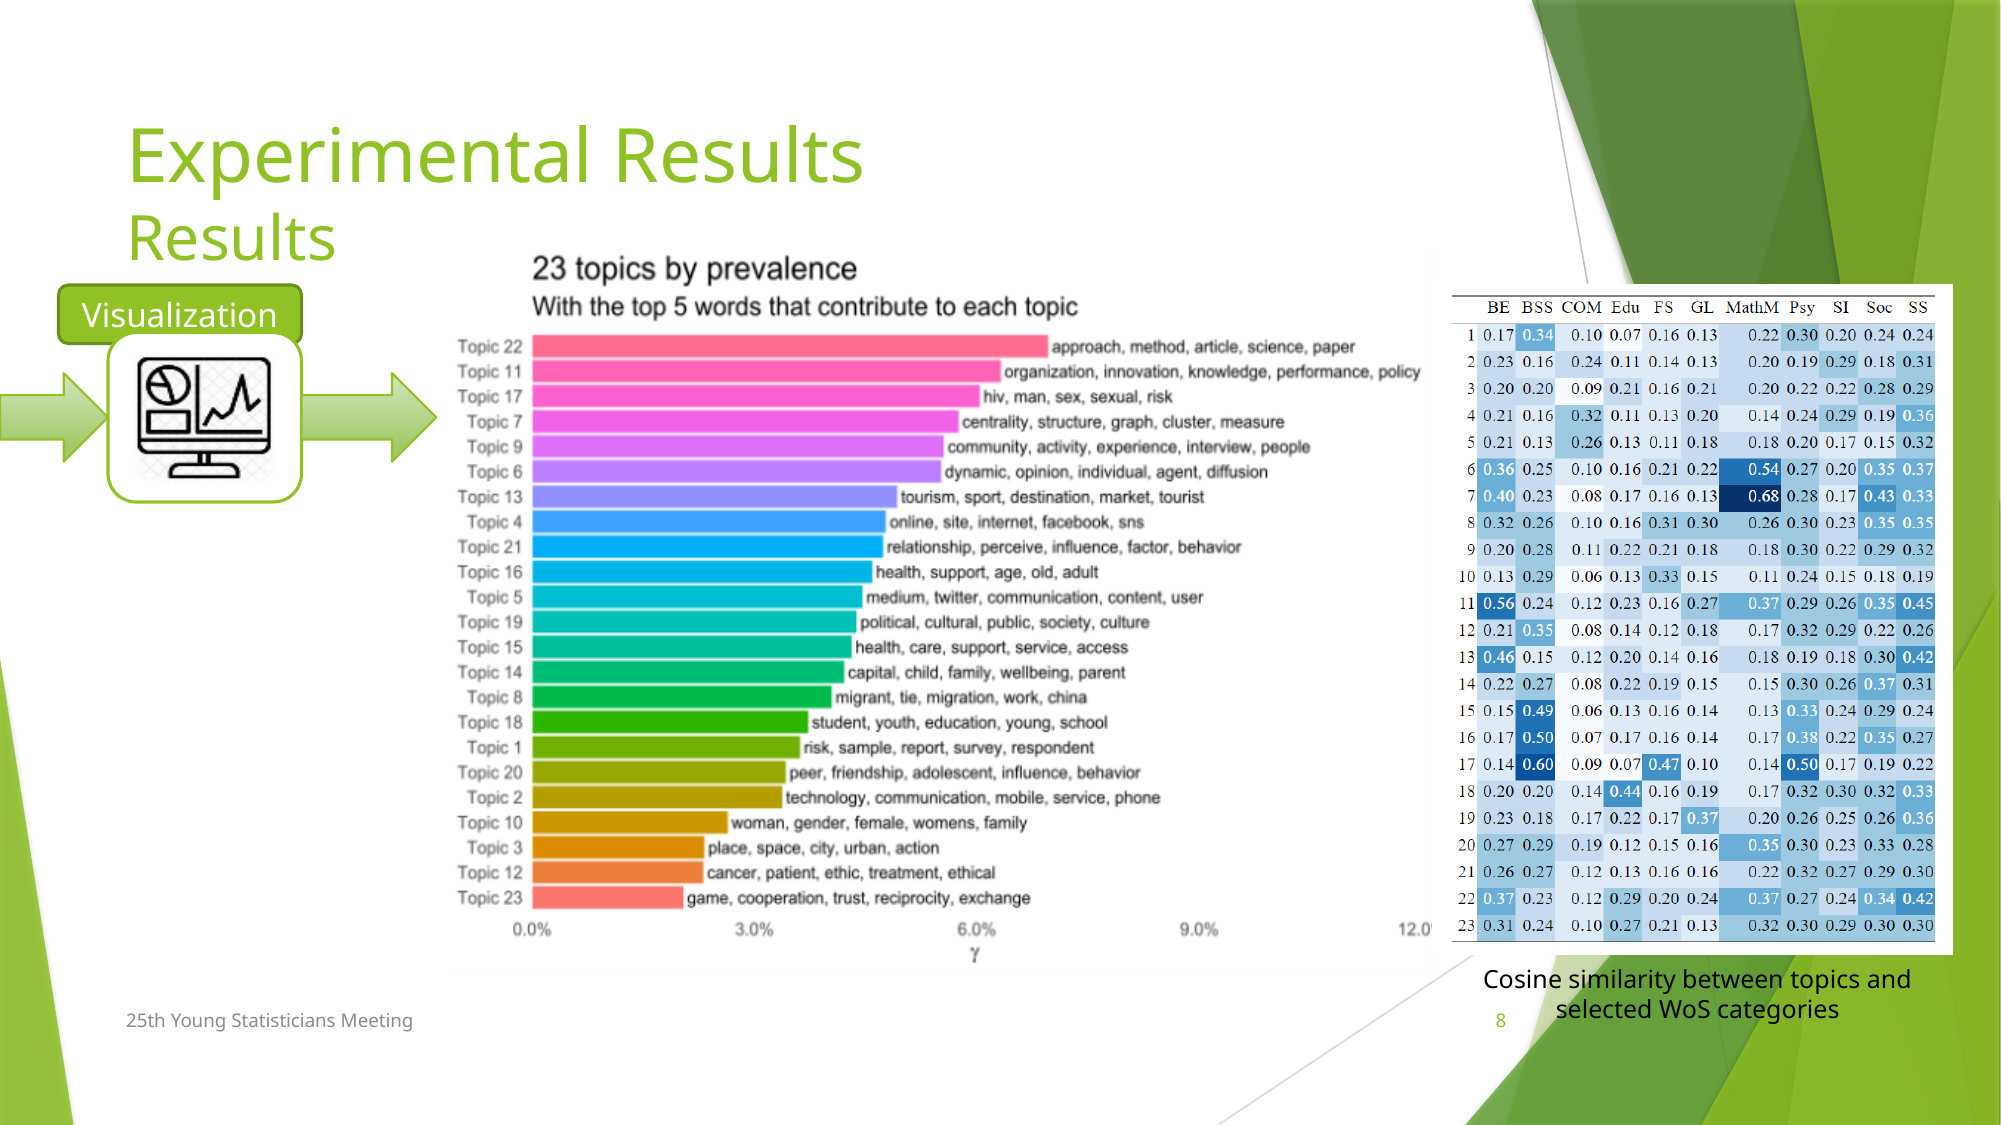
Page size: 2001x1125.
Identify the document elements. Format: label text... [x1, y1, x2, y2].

slide_number 8 [1409, 991, 1522, 1051]
text_box Cosine similarity between topics and selected WoS categories [1466, 963, 1929, 1031]
text_box [106, 330, 304, 504]
title Experimental Results Results [111, 99, 1522, 317]
picture [133, 352, 277, 483]
footer 25th Young Statisticians Meeting [111, 991, 1145, 1051]
text_box [0, 372, 106, 463]
text_box [300, 372, 438, 463]
picture [446, 244, 1953, 975]
text_box Visualization [56, 283, 304, 346]
